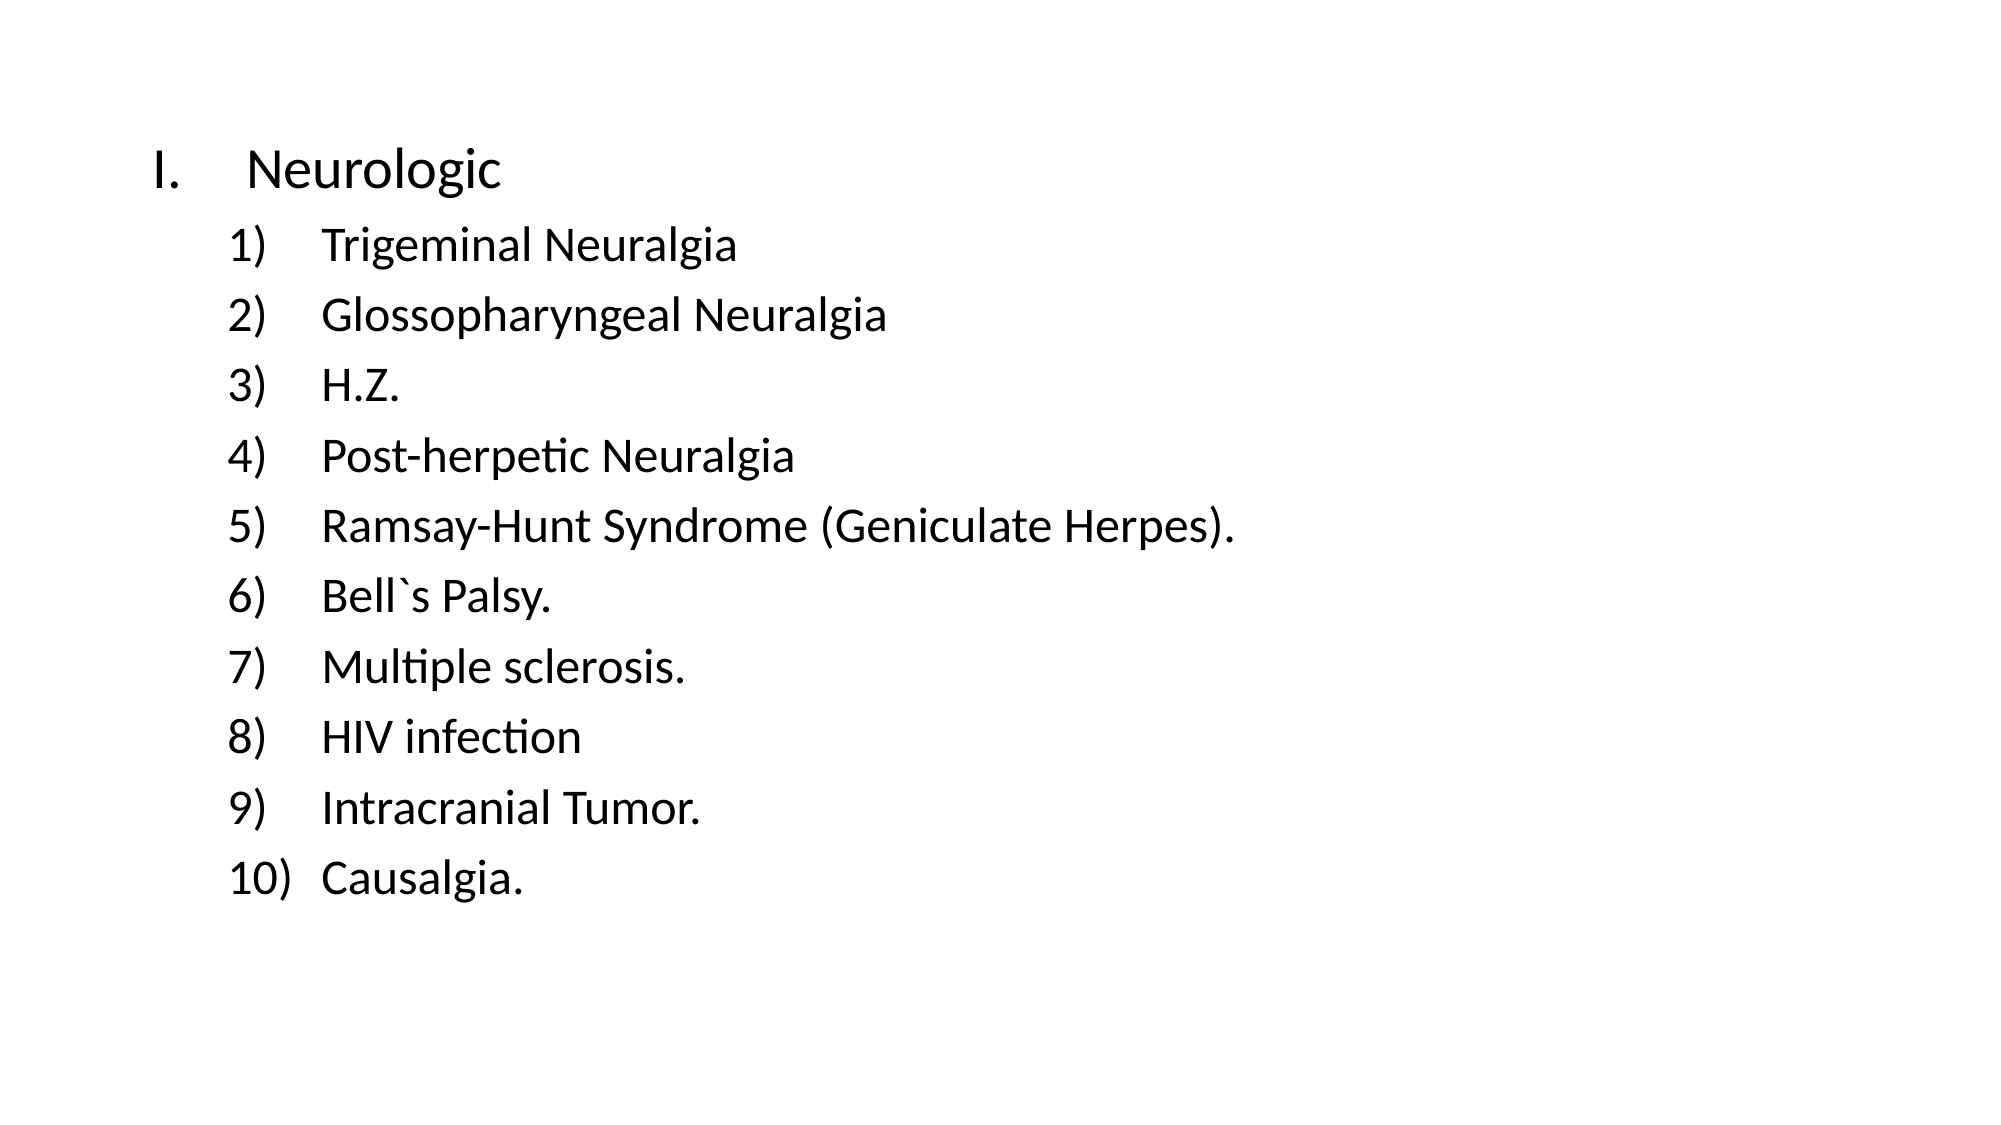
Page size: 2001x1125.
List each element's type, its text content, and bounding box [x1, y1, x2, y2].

list Neurologic Trigeminal Neuralgia Glossopharyngeal Neuralgia H.Z. Post-herpetic Neuralgia Ramsay-Hunt Syndrome (Geniculate Herpes). Bell`s Palsy. Multiple sclerosis. HIV infection Intracranial Tumor. Causalgia. [137, 123, 1863, 1014]
